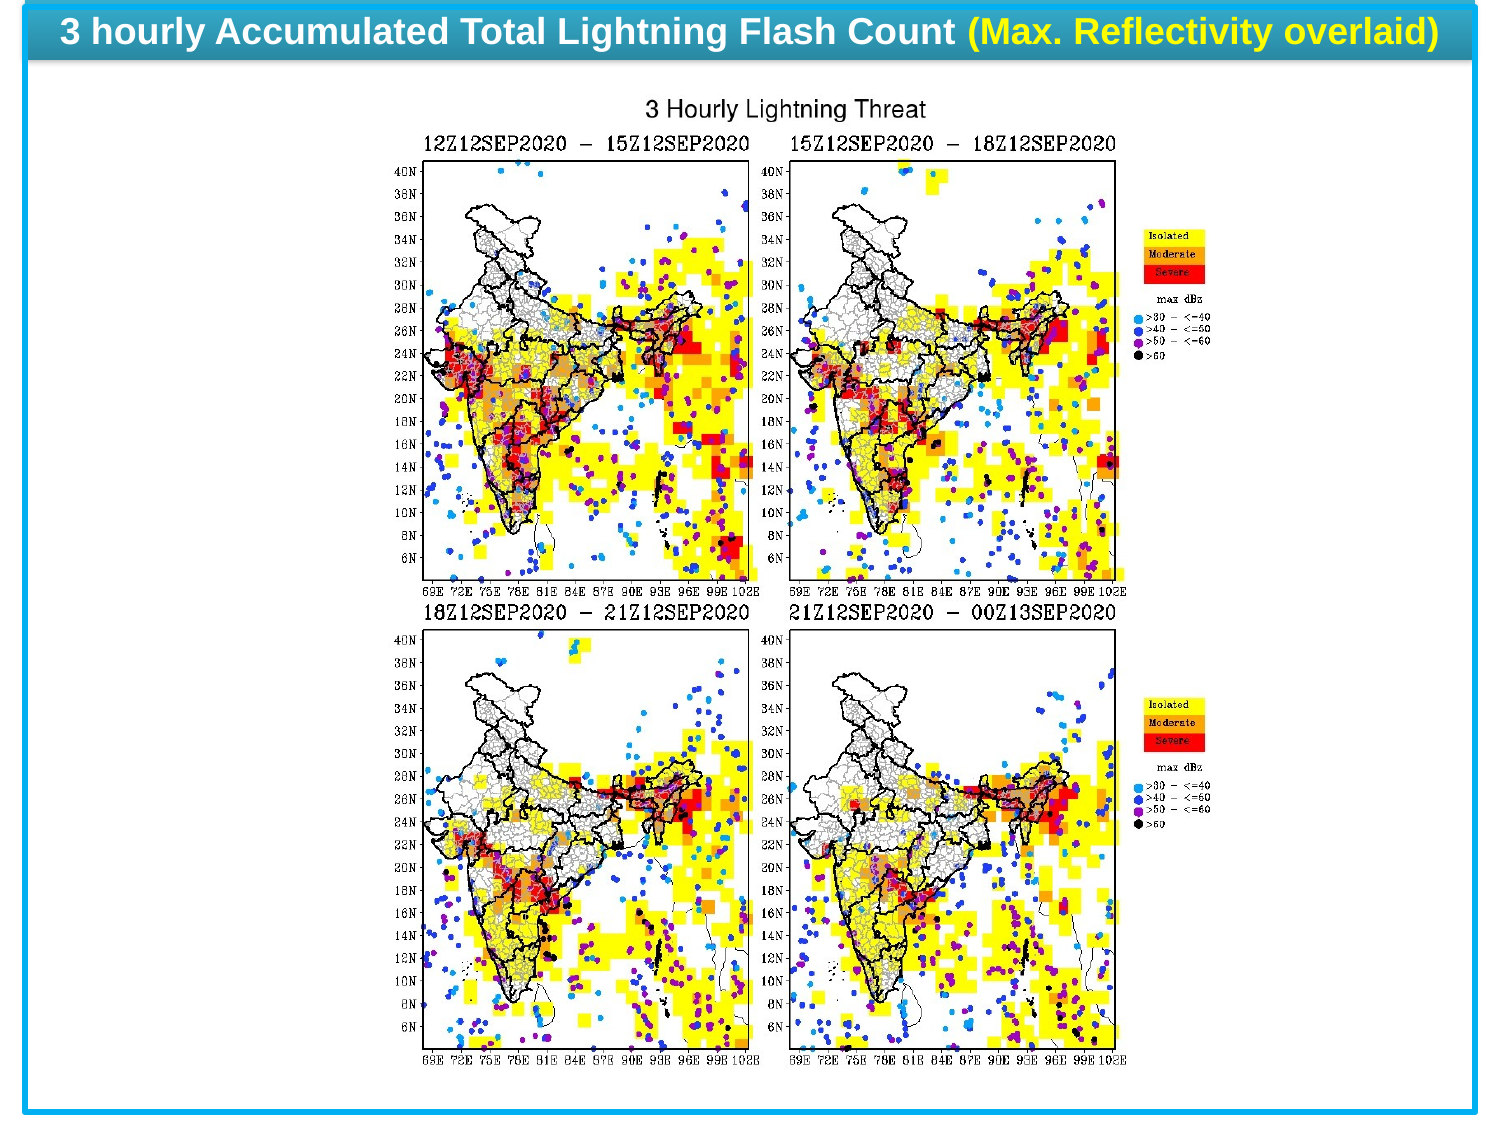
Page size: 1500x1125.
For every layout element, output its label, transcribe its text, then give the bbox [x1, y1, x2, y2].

text_box 3 hourly Accumulated Total Lightning Flash Count (Max. Reflectivity overlaid) [24, 0, 1475, 5]
text_box [23, 5, 1477, 1114]
picture [388, 93, 1212, 1069]
